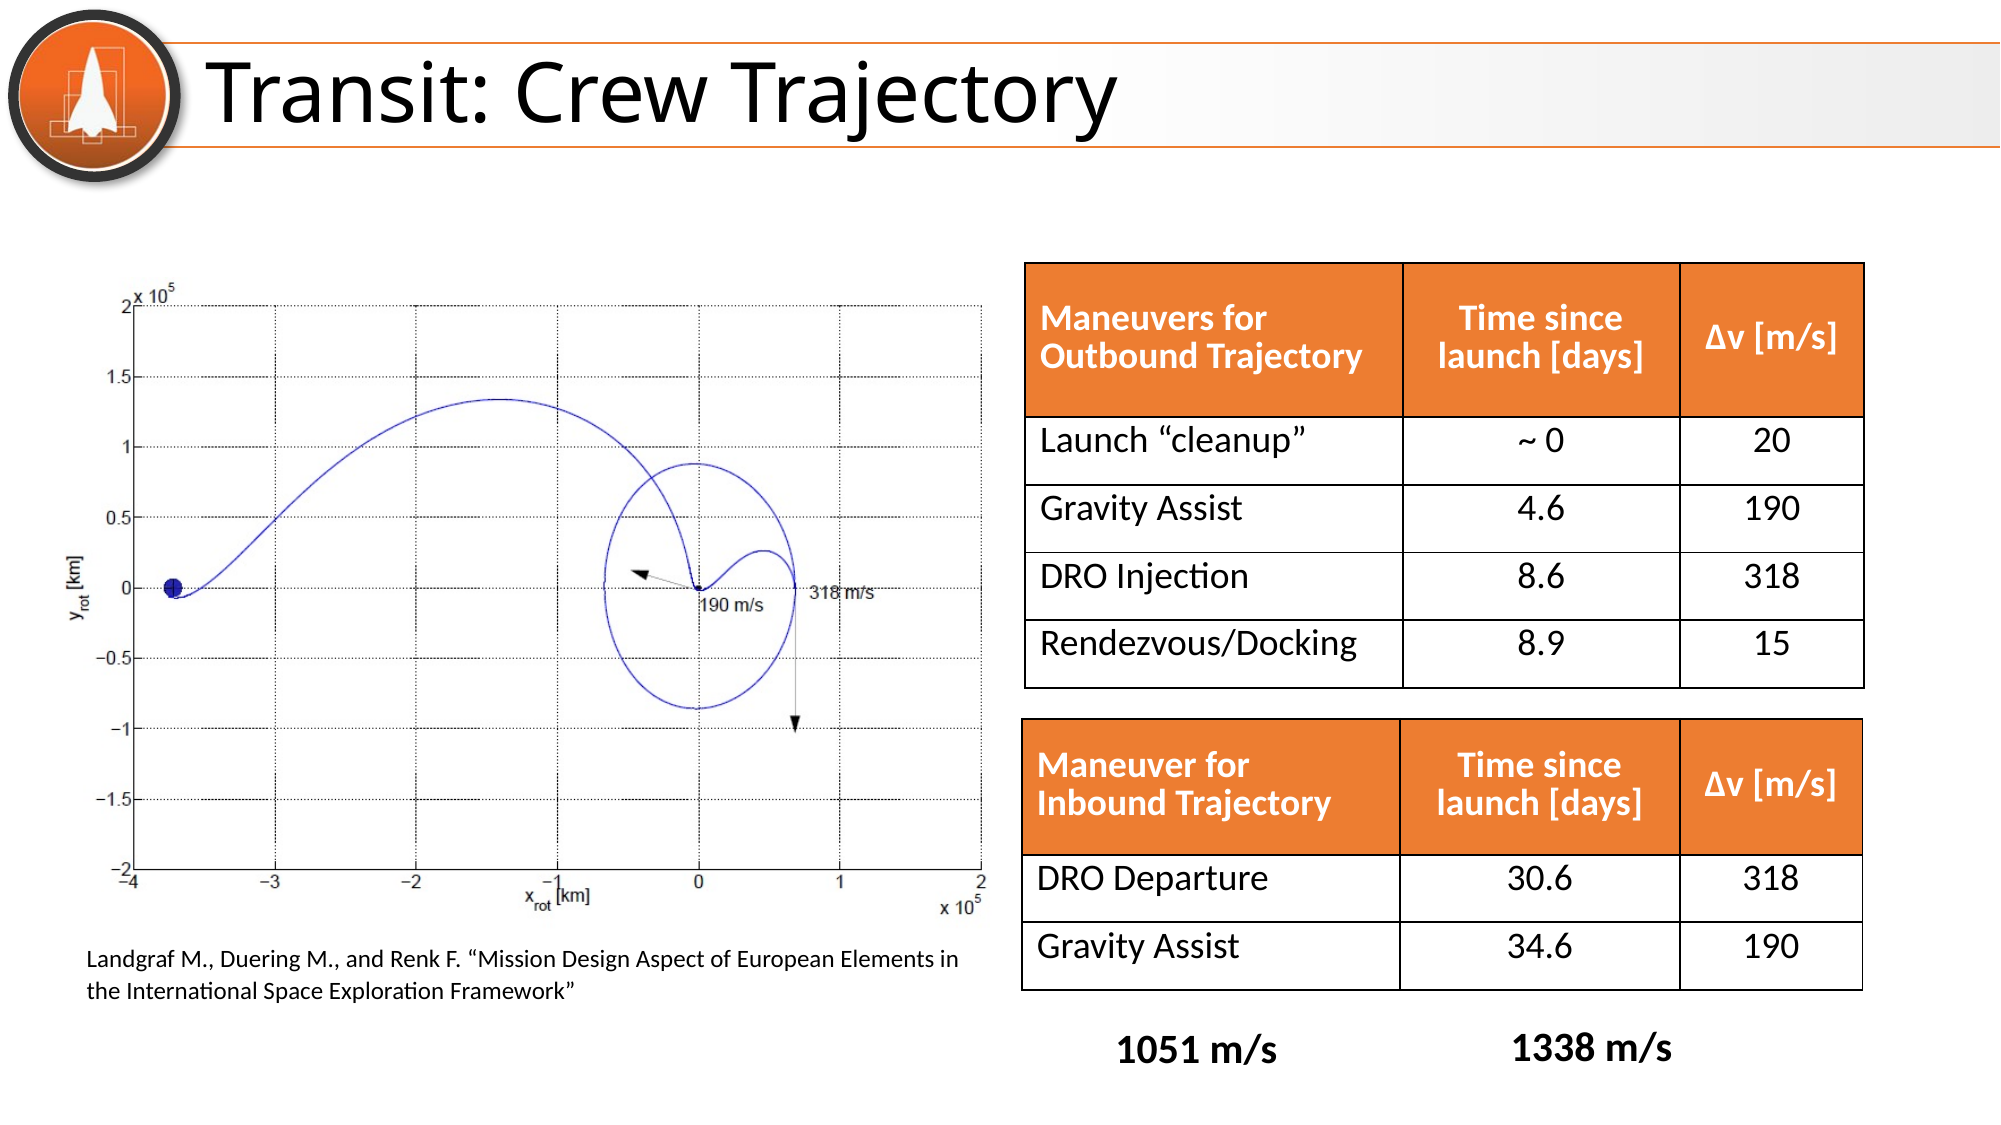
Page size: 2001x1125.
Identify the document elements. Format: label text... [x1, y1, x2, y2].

table_cell Rendezvous/Docking [1026, 621, 1402, 687]
table_cell DRO Departure [1023, 856, 1399, 921]
table_header Maneuver for Inbound Trajectory [1023, 720, 1399, 854]
table_cell 8.9 [1404, 621, 1679, 687]
table_cell 15 [1681, 621, 1863, 687]
table_header Time since launch [days] [1401, 720, 1679, 854]
table_cell ~ 0 [1404, 418, 1679, 484]
table_cell 34.6 [1401, 923, 1679, 989]
table_cell Gravity Assist [1026, 486, 1402, 552]
picture [19, 20, 170, 171]
table_cell 318 [1681, 553, 1863, 619]
table_cell 190 [1681, 486, 1863, 552]
table_cell 8.6 [1404, 553, 1679, 619]
table_cell Gravity Assist [1023, 923, 1399, 989]
table_cell 30.6 [1401, 856, 1679, 921]
table_cell Launch “cleanup” [1026, 418, 1402, 484]
table_header Δv [m/s] [1681, 720, 1862, 854]
table_cell 190 [1681, 923, 1862, 989]
table_header Maneuvers for Outbound Trajectory [1026, 264, 1402, 416]
table_cell DRO Injection [1026, 553, 1402, 619]
table_header Δv [m/s] [1681, 264, 1863, 416]
table_cell 20 [1681, 418, 1863, 484]
picture [53, 277, 1001, 933]
table_cell 318 [1681, 856, 1862, 921]
table_header Time since launch [days] [1404, 264, 1679, 416]
title Transit: Crew Trajectory [190, 43, 1810, 147]
text_box Landgraf M., Duering M., and Renk F. “Mission Design Aspect of European Elements in the International Space Exploration Framework” [71, 933, 1000, 1012]
table_cell 4.6 [1404, 486, 1679, 552]
